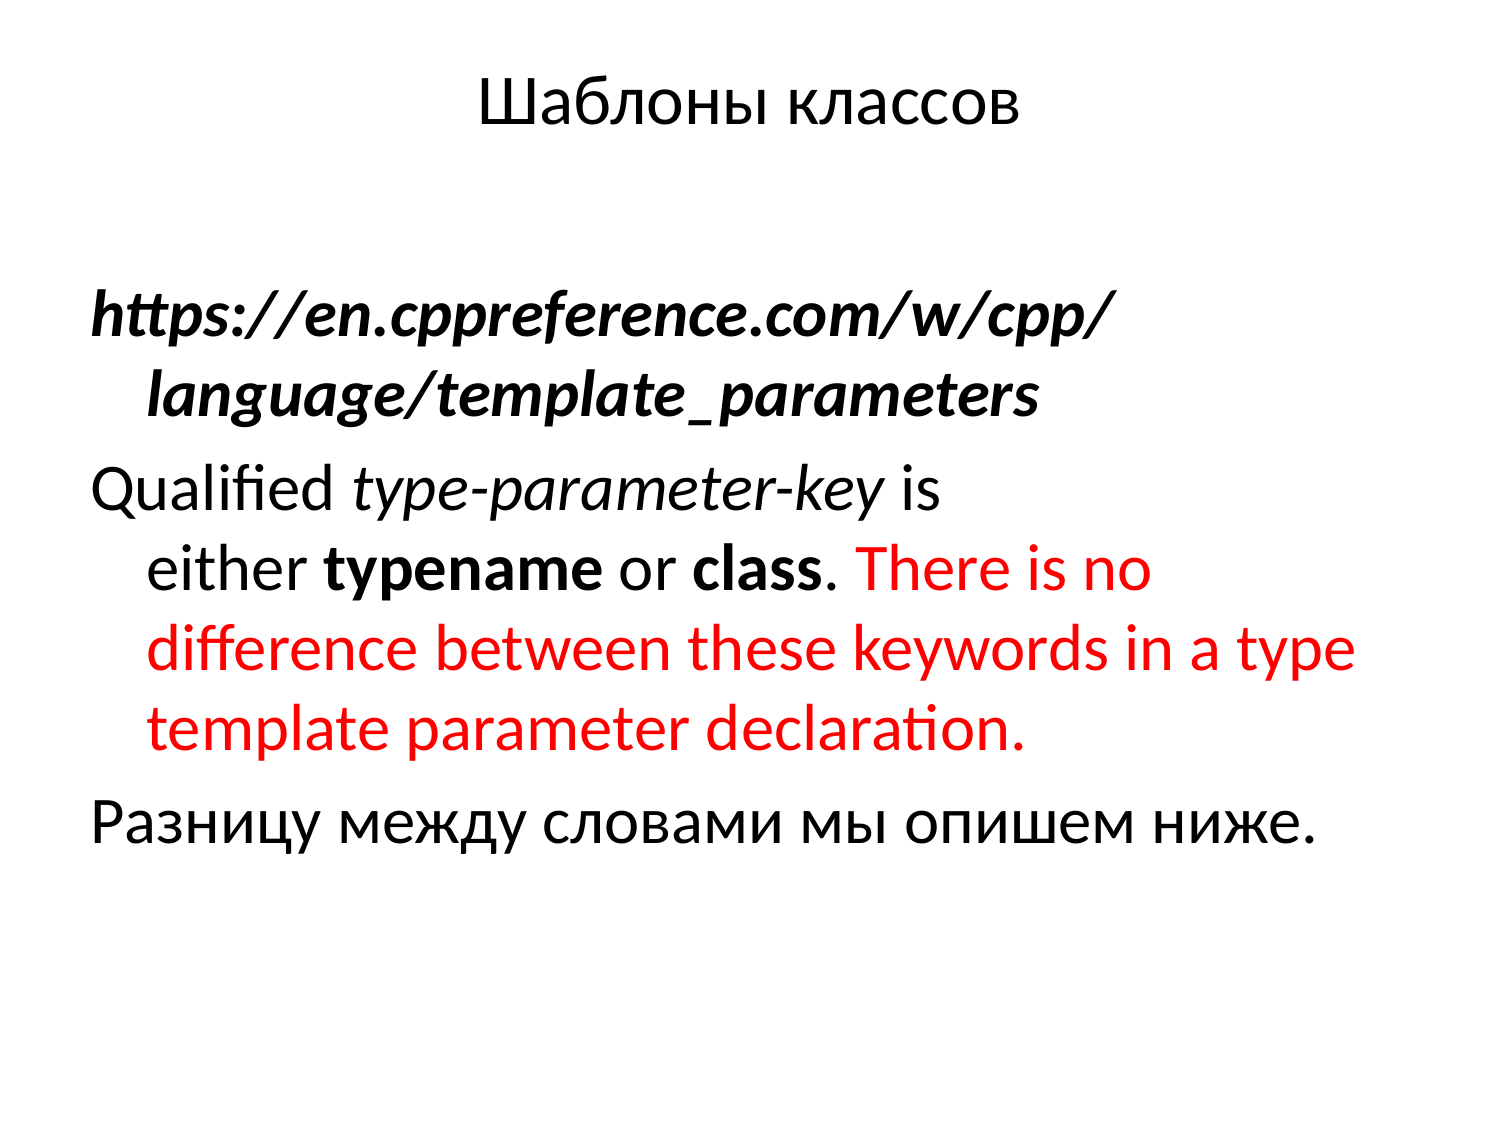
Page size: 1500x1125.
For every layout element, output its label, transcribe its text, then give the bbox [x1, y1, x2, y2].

title Шаблоны классов [75, 45, 1425, 233]
list https://en.cppreference.com/w/cpp/language/template_parameters Qualified type-parameter-key is either typename or class. There is no difference between these keywords in a type template parameter declaration. Разницу между словами мы опишем ниже. [75, 262, 1425, 1005]
